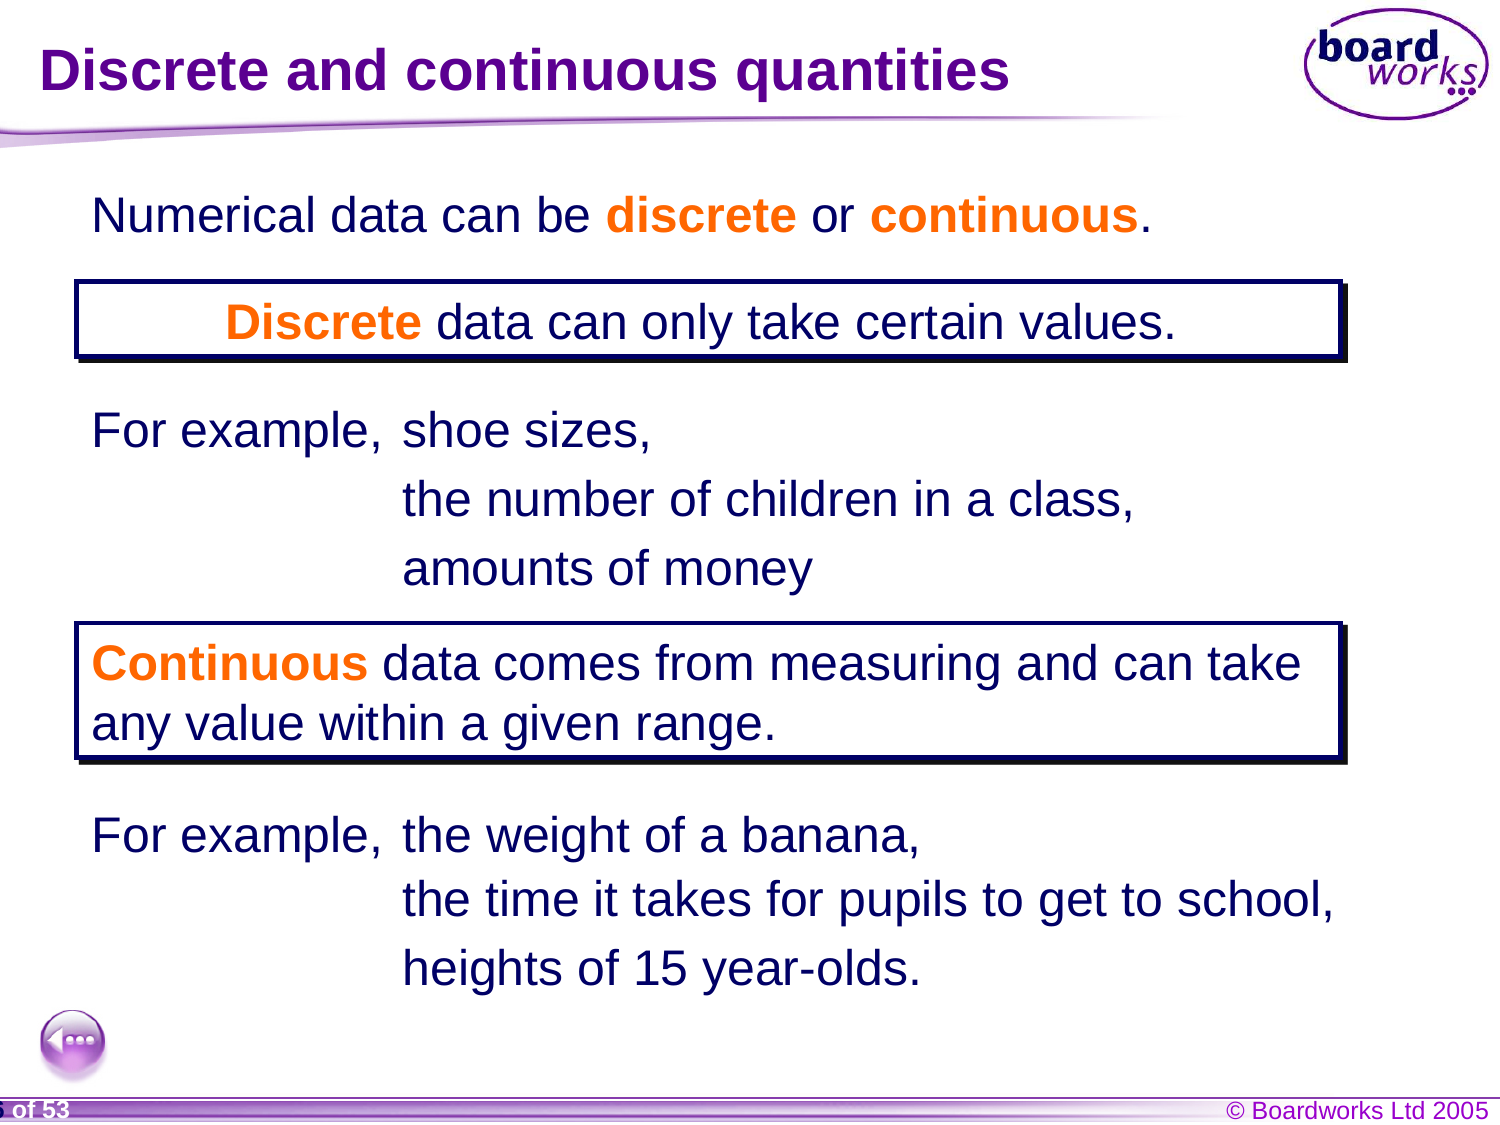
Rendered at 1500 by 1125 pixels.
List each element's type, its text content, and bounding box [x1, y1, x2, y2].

title Discrete and continuous quantities [24, 24, 1300, 108]
picture [0, 113, 1187, 150]
picture [0, 999, 1500, 1122]
text_box For example, [77, 795, 387, 870]
text_box Numerical data can be discrete or continuous. [76, 174, 1183, 250]
text_box the number of children in a class, [387, 459, 1152, 534]
text_box Discrete data can only take certain values. [76, 281, 1341, 357]
text_box For example, [77, 390, 387, 465]
text_box the weight of a banana, [387, 795, 938, 859]
text_box amounts of money [387, 527, 829, 603]
picture [1293, 0, 1494, 123]
text_box shoe sizes, [387, 390, 668, 459]
text_box the time it takes for pupils to get to school, [387, 859, 1352, 934]
text_box Continuous data comes from measuring and can take any value within a given range. [76, 622, 1341, 758]
text_box heights of 15 year-olds. [387, 927, 938, 1003]
